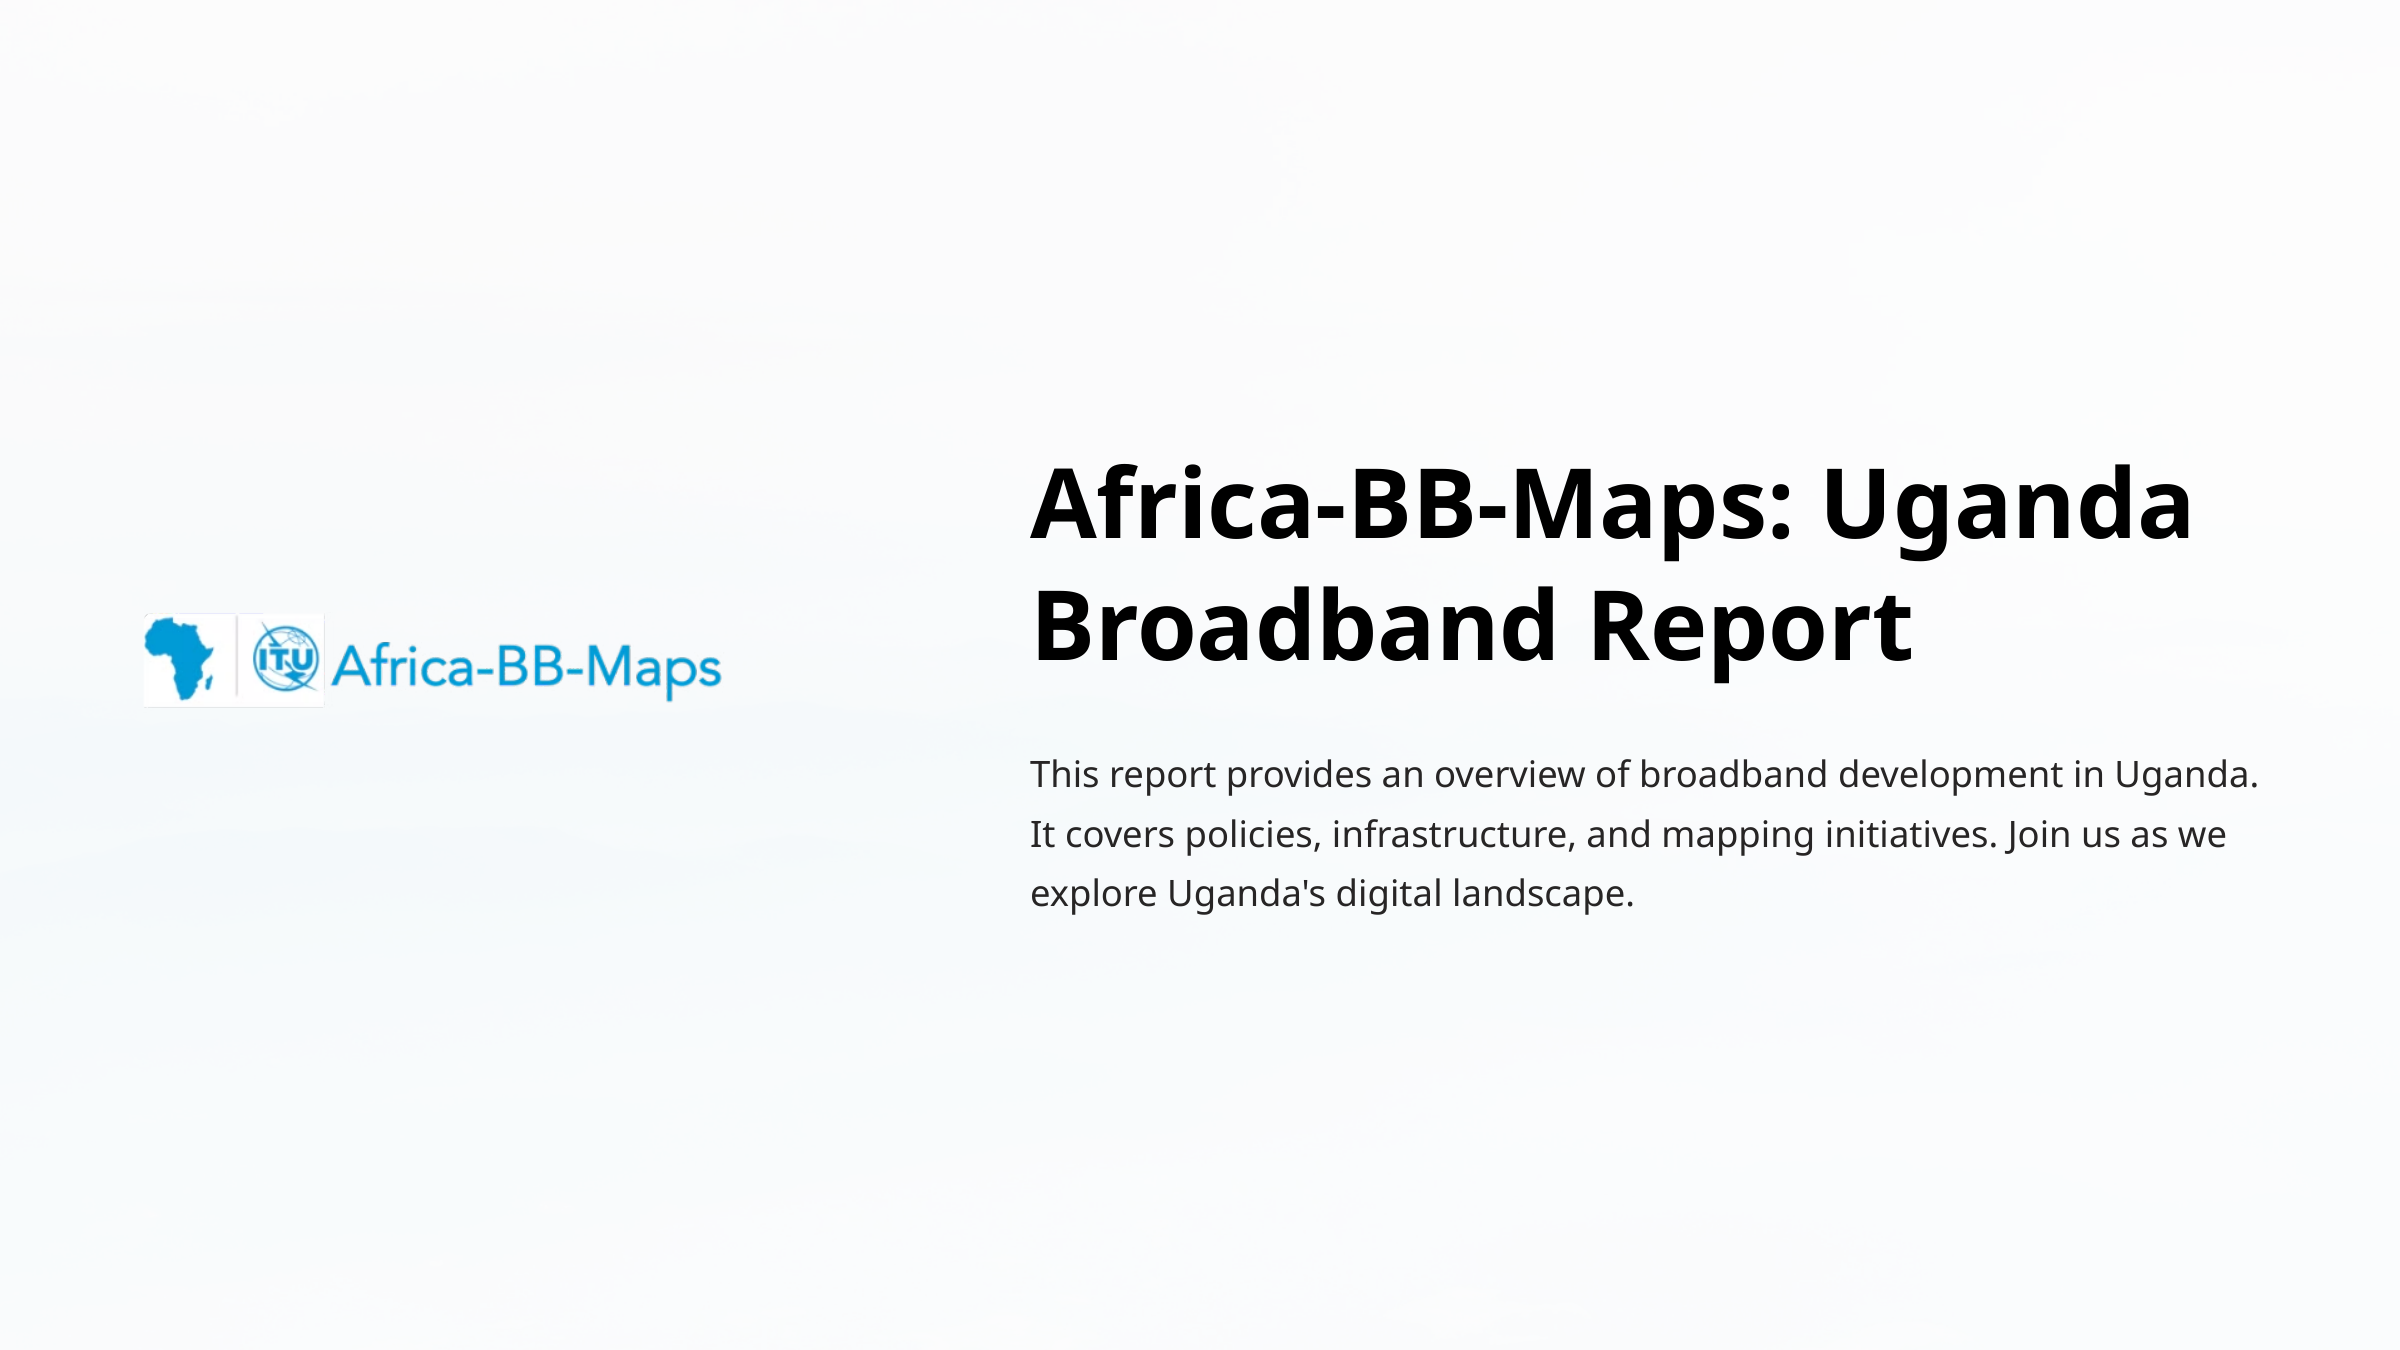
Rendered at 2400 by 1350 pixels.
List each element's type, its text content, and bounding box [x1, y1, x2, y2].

picture [143, 612, 757, 738]
text_box Africa-BB-Maps: Uganda Broadband Report [1030, 435, 2270, 680]
text_box This report provides an overview of broadband development in Uganda. It covers policies, infrastructure, and mapping initiatives. Join us as we explore Uganda's digital landscape. [1030, 735, 2270, 915]
